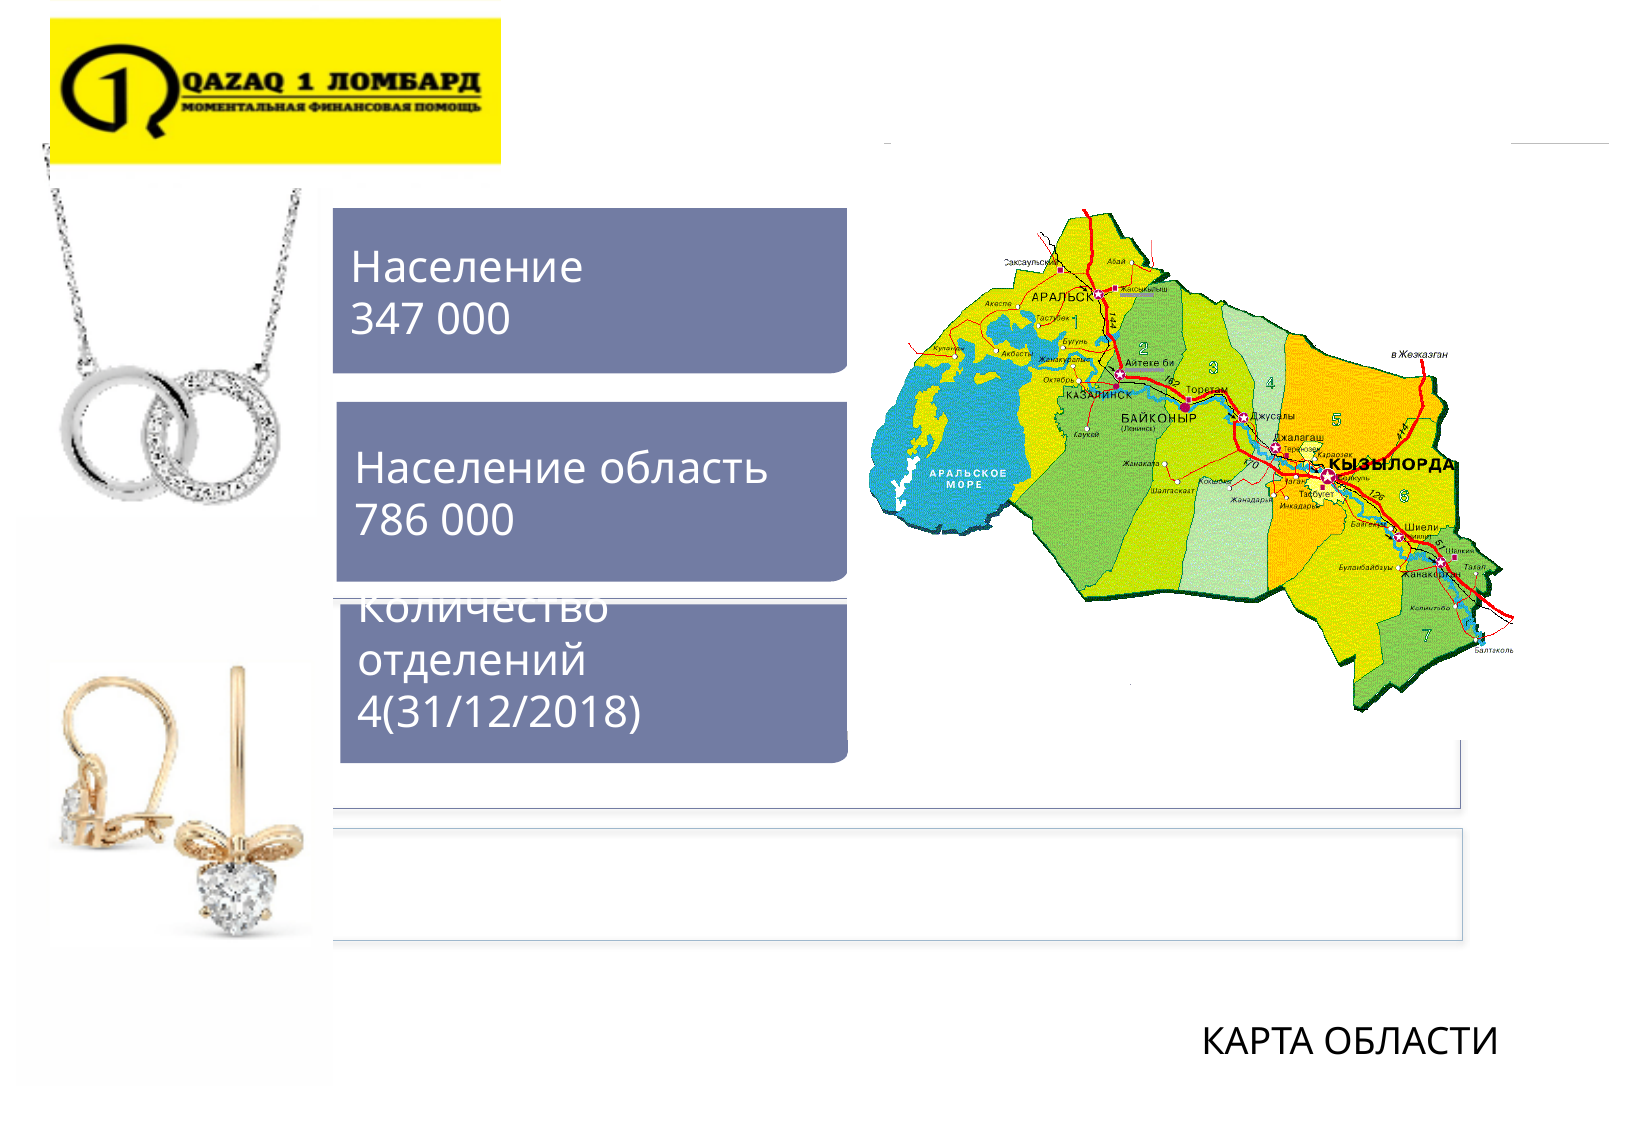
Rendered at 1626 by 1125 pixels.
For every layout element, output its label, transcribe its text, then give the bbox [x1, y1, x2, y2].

text_box Население область 786 000 [339, 400, 841, 584]
text_box КАРТА ОБЛАСТИ [1186, 1009, 1515, 1069]
picture [847, 143, 1609, 740]
picture [15, 0, 501, 1086]
text_box Количество отделений 4(31/12/2018) [339, 602, 850, 765]
text_box Население 347 000 [339, 206, 841, 375]
